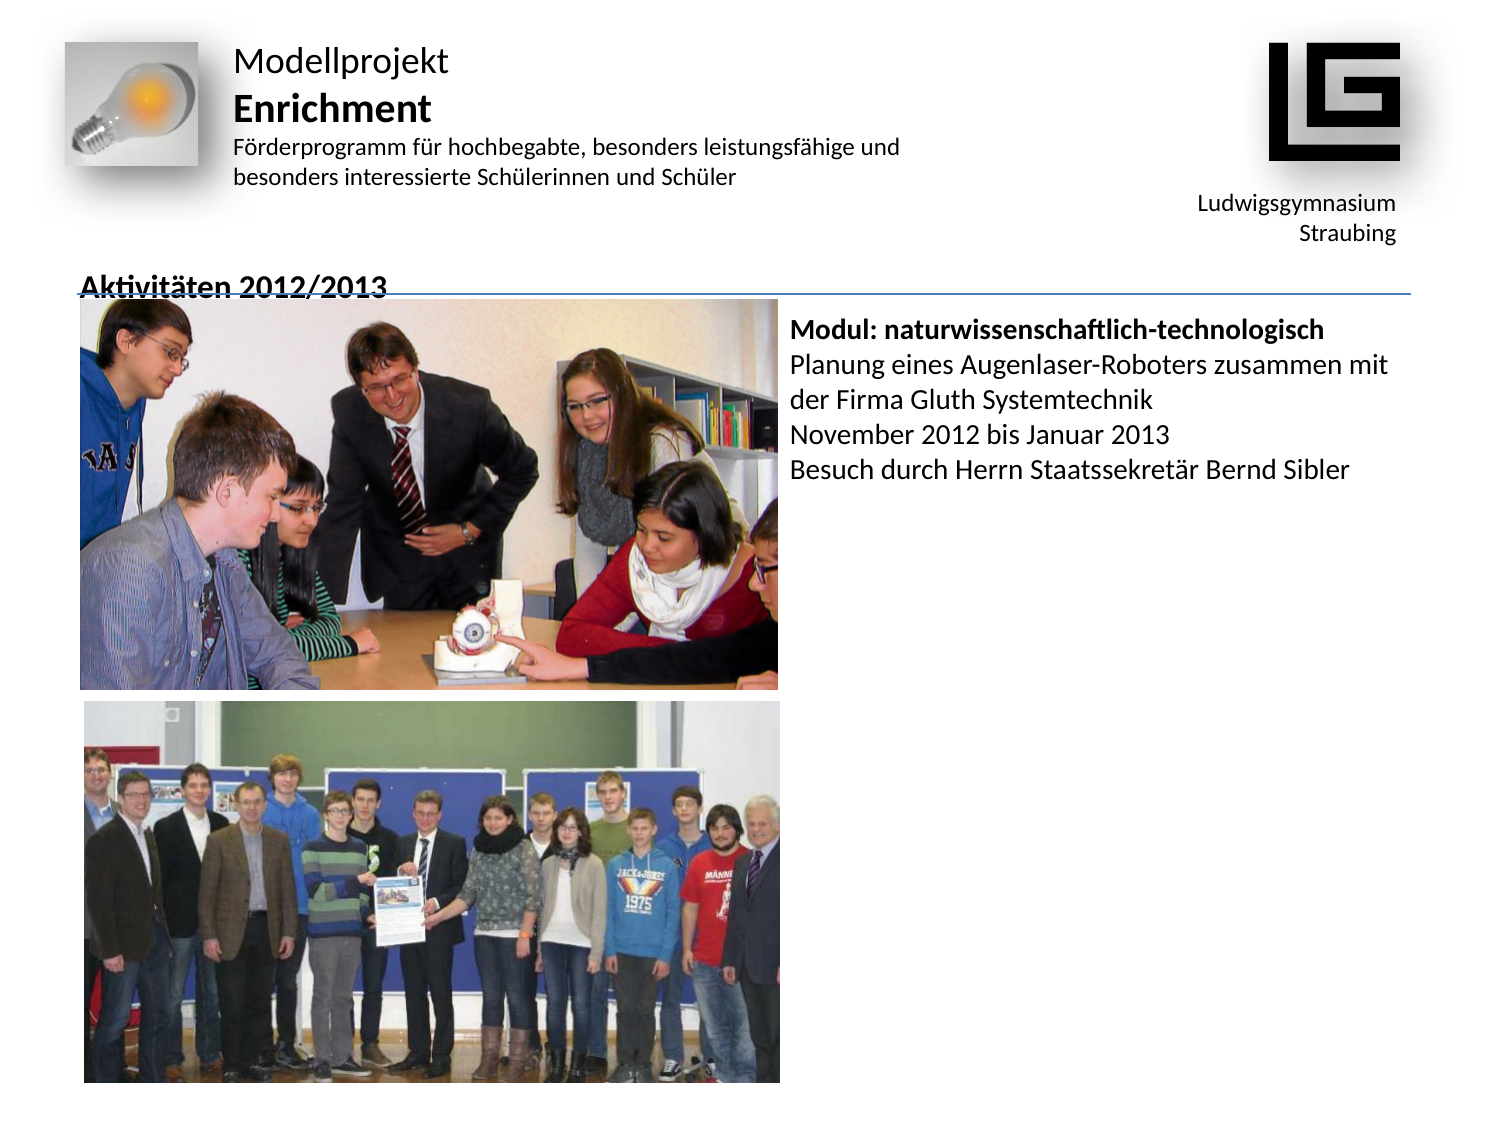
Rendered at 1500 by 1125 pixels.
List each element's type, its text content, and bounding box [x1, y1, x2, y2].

picture [84, 701, 780, 1083]
text_box Modellprojekt Enrichment Förderprogramm für hochbegabte, besonders leistungsfähige und besonders interessierte Schülerinnen und Schüler [218, 28, 939, 198]
text_box Modul: naturwissenschaftlich-technologisch Planung eines Augenlaser-Roboters zusammen mit der Firma Gluth Systemtechnik November 2012 bis Januar 2013 Besuch durch Herrn Staatssekretär Bernd Sibler [784, 302, 1440, 493]
picture [64, 42, 199, 166]
text_box Aktivitäten 2012/2013 [64, 237, 609, 313]
text_box Ludwigsgymnasium Straubing [1175, 179, 1412, 255]
picture [79, 299, 779, 691]
picture [1269, 42, 1400, 162]
